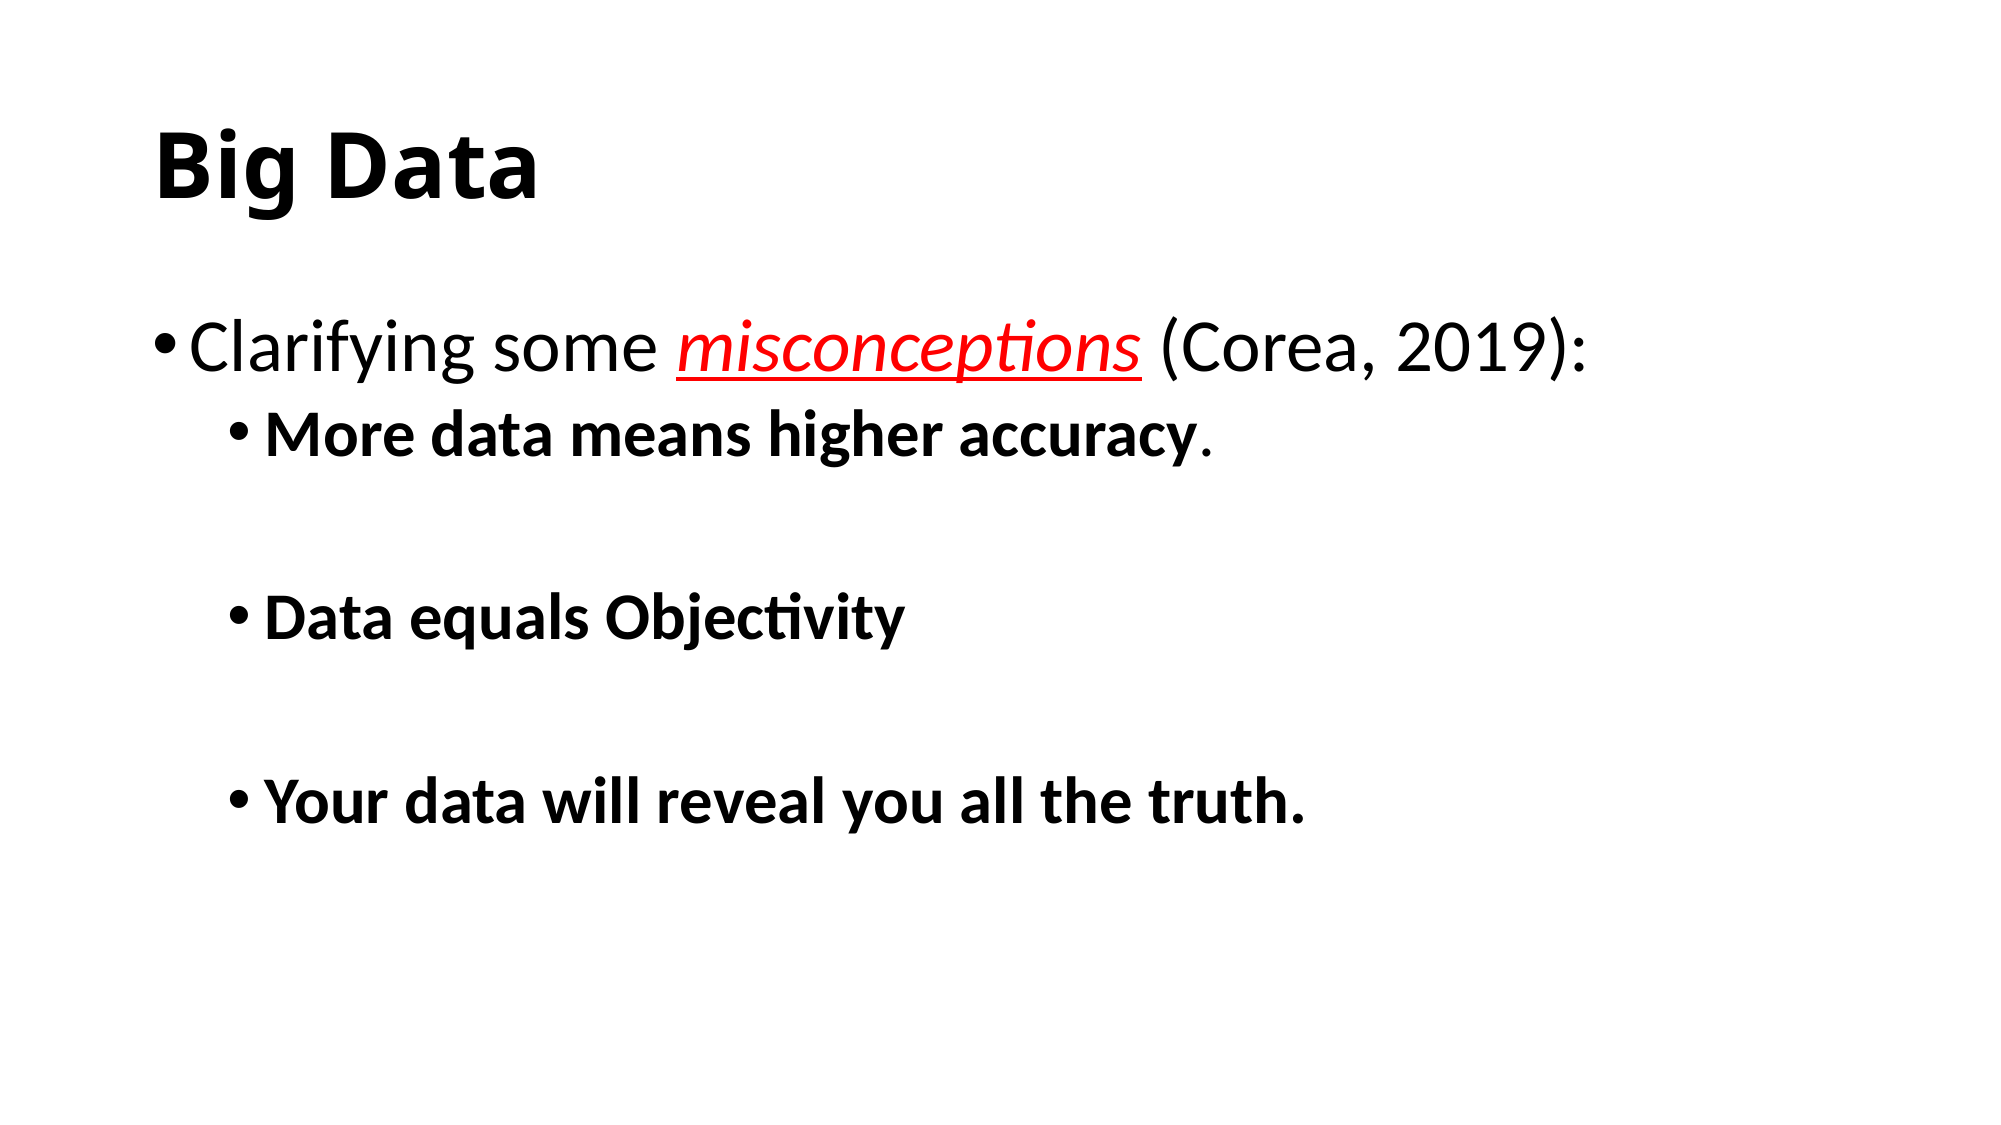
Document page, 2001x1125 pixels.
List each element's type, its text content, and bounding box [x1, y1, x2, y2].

title Big Data [137, 59, 1863, 278]
list Clarifying some misconceptions (Corea, 2019): More data means higher accuracy. Data equals Objectivity Your data will reveal you all the truth. [137, 299, 1863, 1014]
